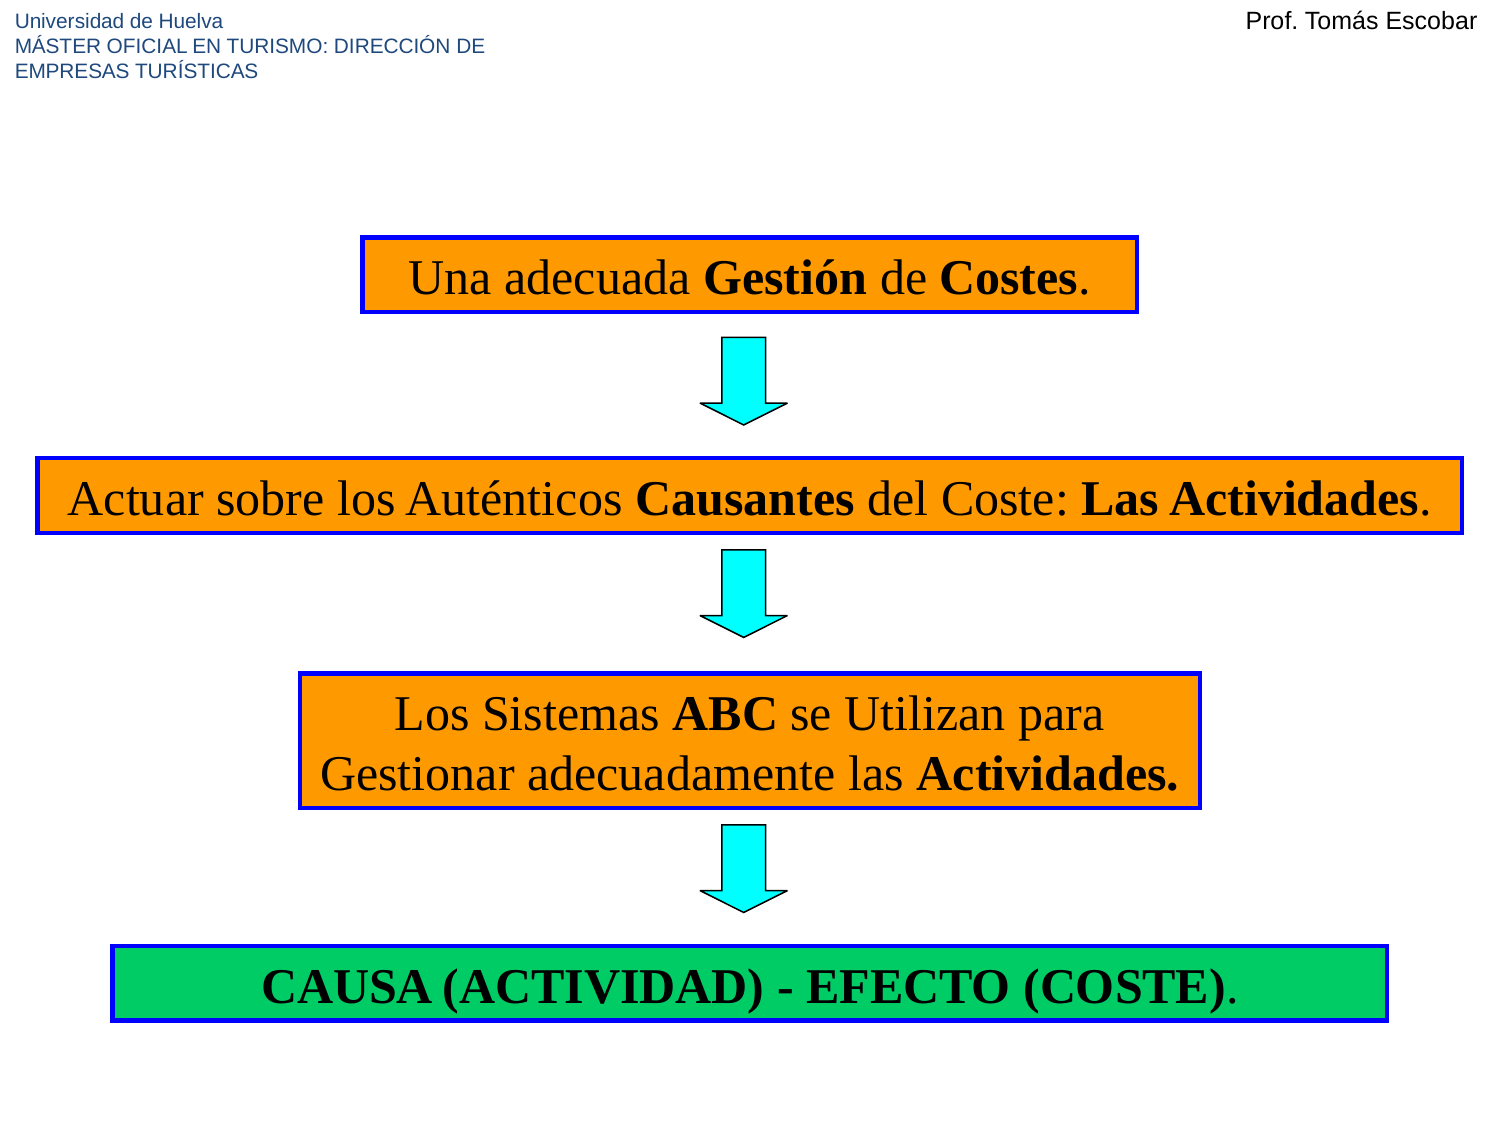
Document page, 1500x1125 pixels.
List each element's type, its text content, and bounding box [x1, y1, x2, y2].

text_box [699, 824, 788, 913]
text_box Una adecuada Gestión de Costes. [362, 237, 1138, 313]
text_box [699, 549, 788, 638]
text_box CAUSA (ACTIVIDAD) - EFECTO (COSTE). [112, 945, 1388, 1021]
text_box Actuar sobre los Auténticos Causantes del Coste: Las Actividades. [37, 458, 1463, 533]
text_box Los Sistemas ABC se Utilizan para Gestionar adecuadamente las Actividades. [299, 673, 1200, 809]
text_box [699, 337, 788, 425]
